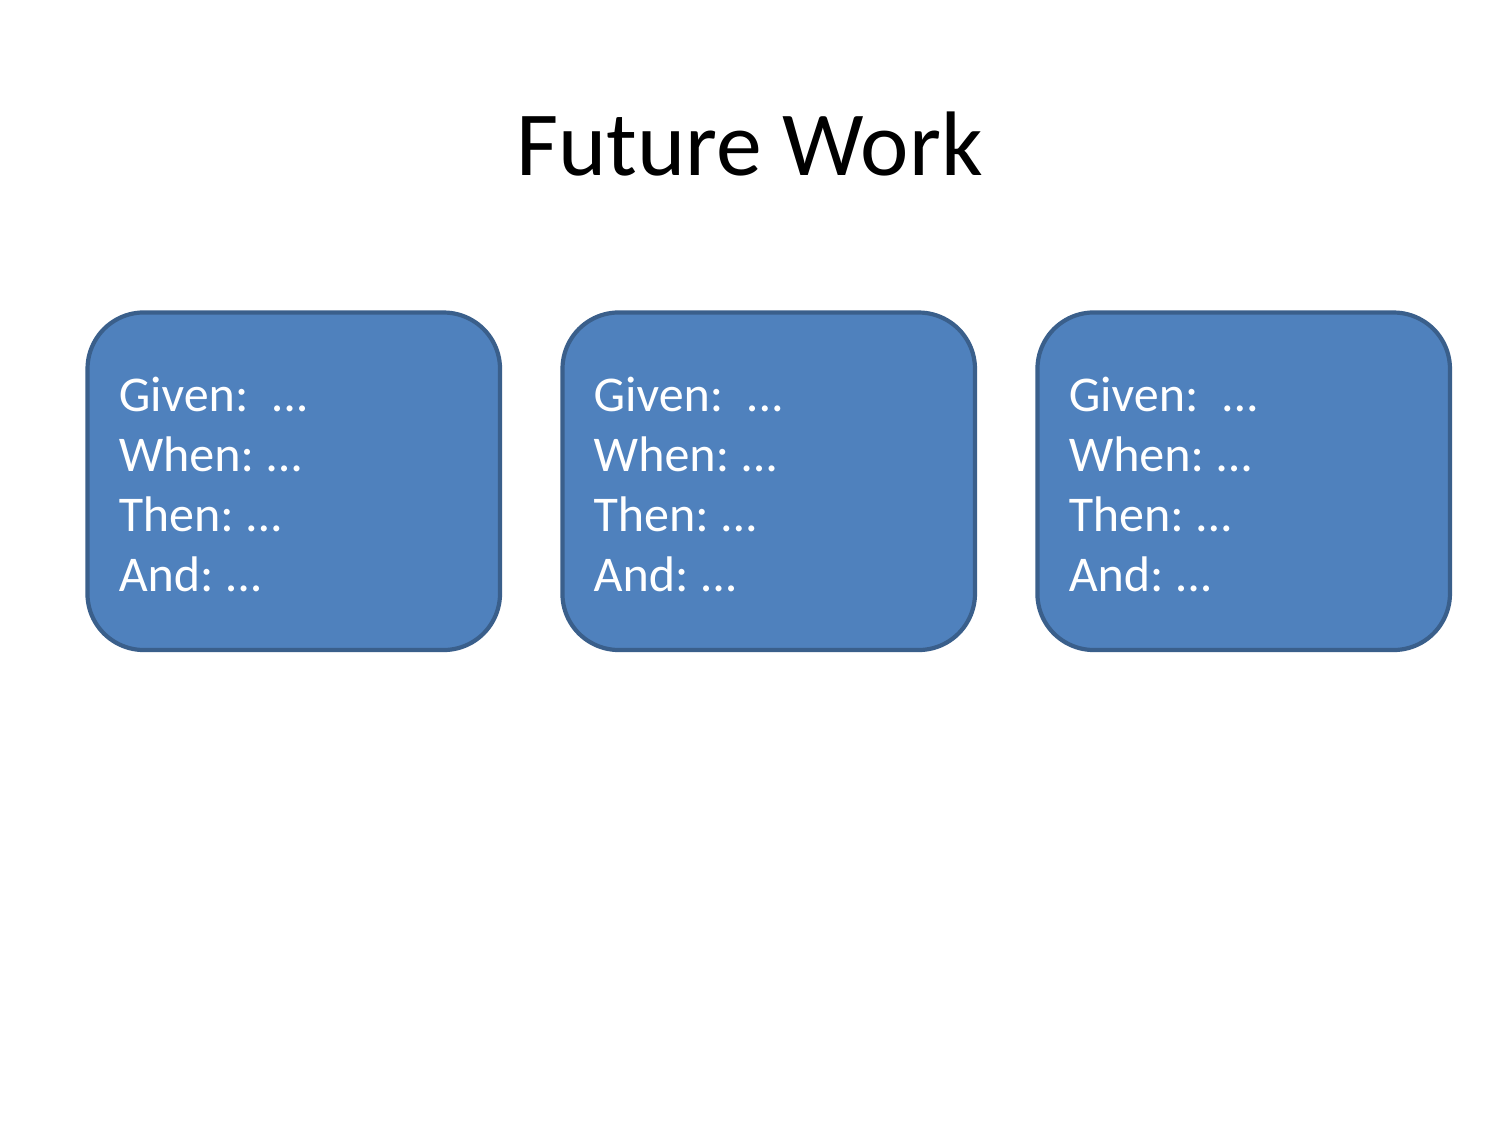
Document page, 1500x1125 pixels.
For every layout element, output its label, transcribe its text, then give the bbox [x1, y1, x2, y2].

title Future Work [75, 45, 1425, 233]
text_box Given: ... When: ... Then: ... And: ... [560, 310, 978, 653]
text_box Given: ... When: ... Then: ... And: ... [1035, 310, 1453, 653]
text_box Given: ... When: ... Then: ... And: ... [85, 310, 503, 653]
